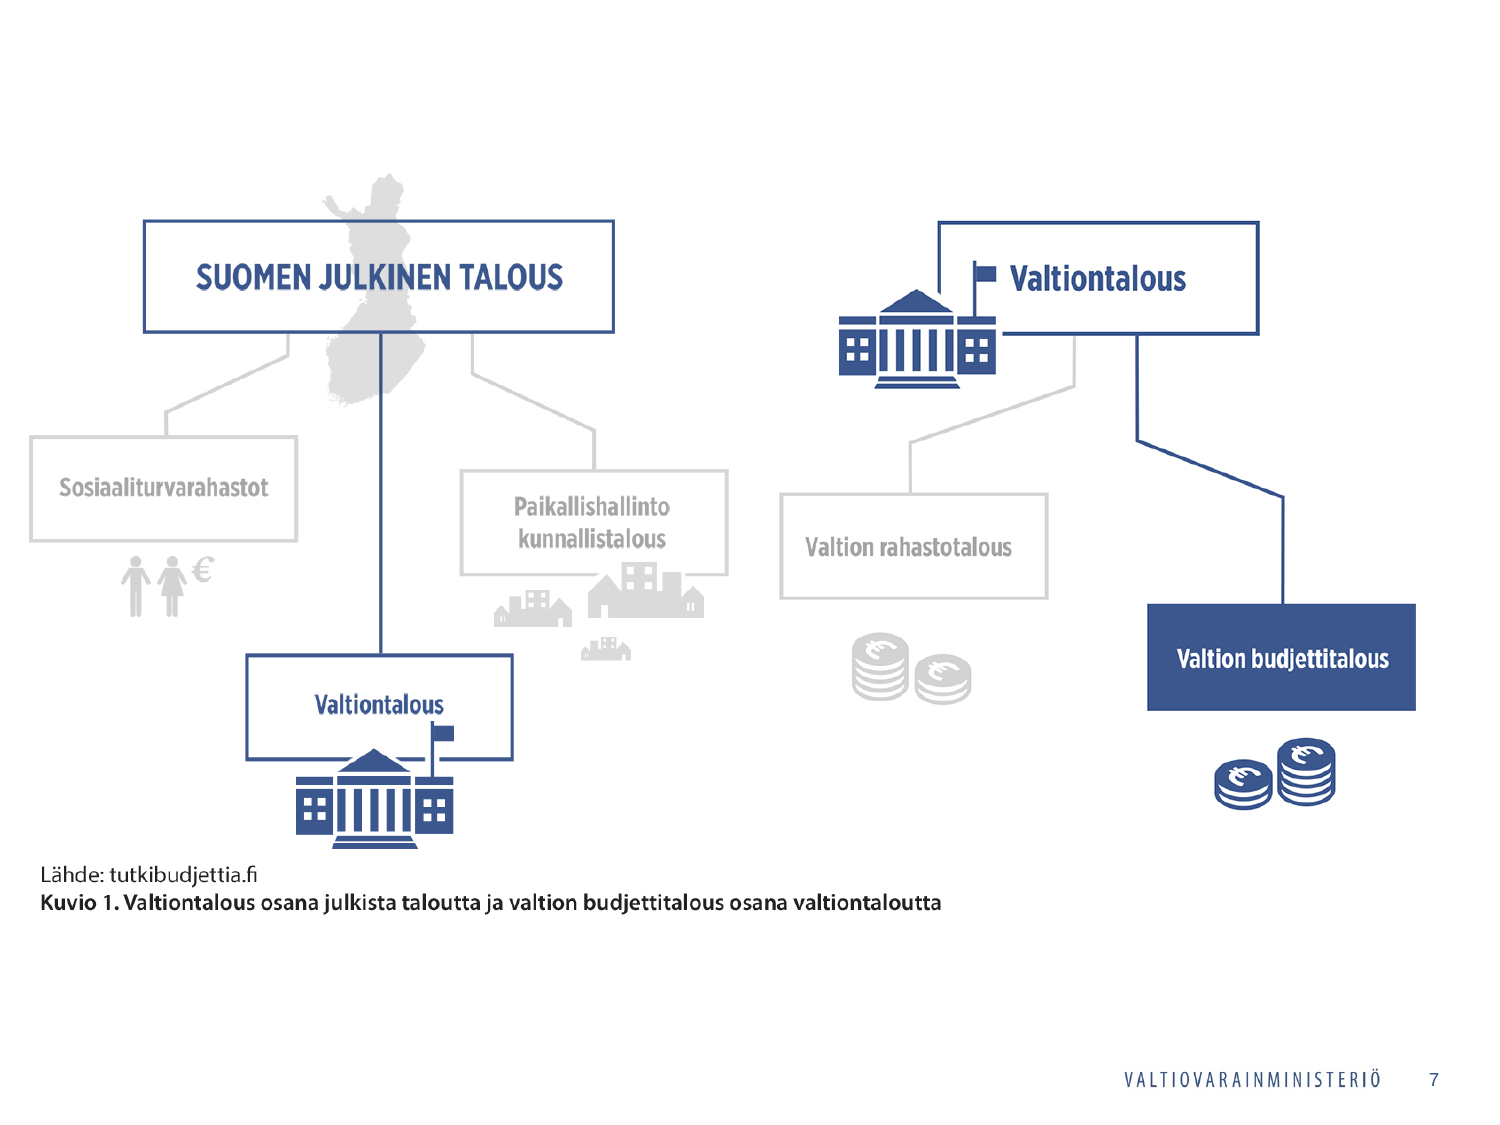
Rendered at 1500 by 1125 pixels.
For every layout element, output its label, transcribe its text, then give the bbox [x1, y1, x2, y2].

slide_number 7 [1376, 1054, 1455, 1103]
picture [1078, 1063, 1376, 1092]
picture [29, 166, 1447, 920]
